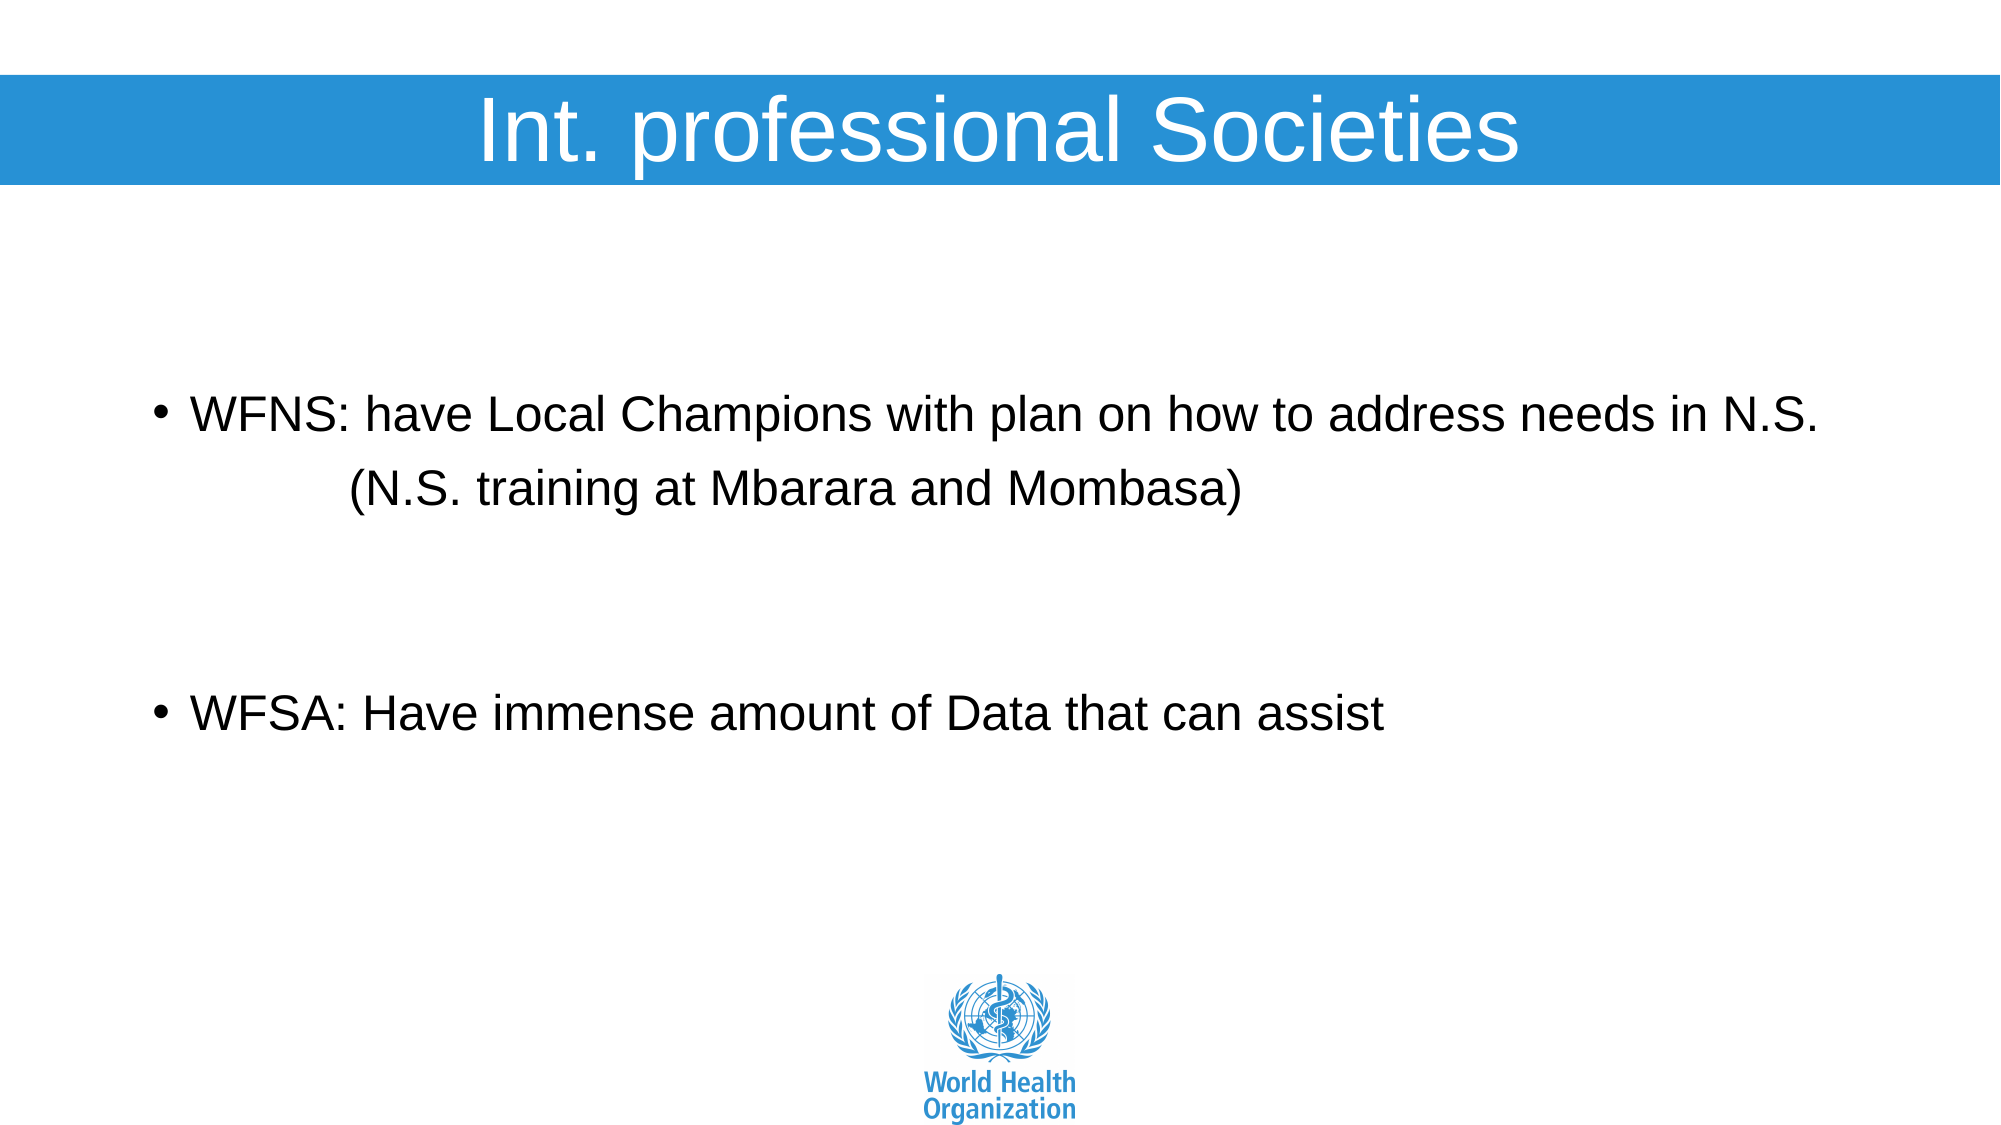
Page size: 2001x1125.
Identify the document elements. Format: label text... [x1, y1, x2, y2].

list WFNS: have Local Champions with plan on how to address needs in N.S. (N.S. training at Mbarara and Mombasa) WFSA: Have immense amount of Data that can assist [137, 299, 1863, 1014]
picture [924, 1014, 1075, 1125]
title Int. professional Societies [137, 59, 1863, 205]
